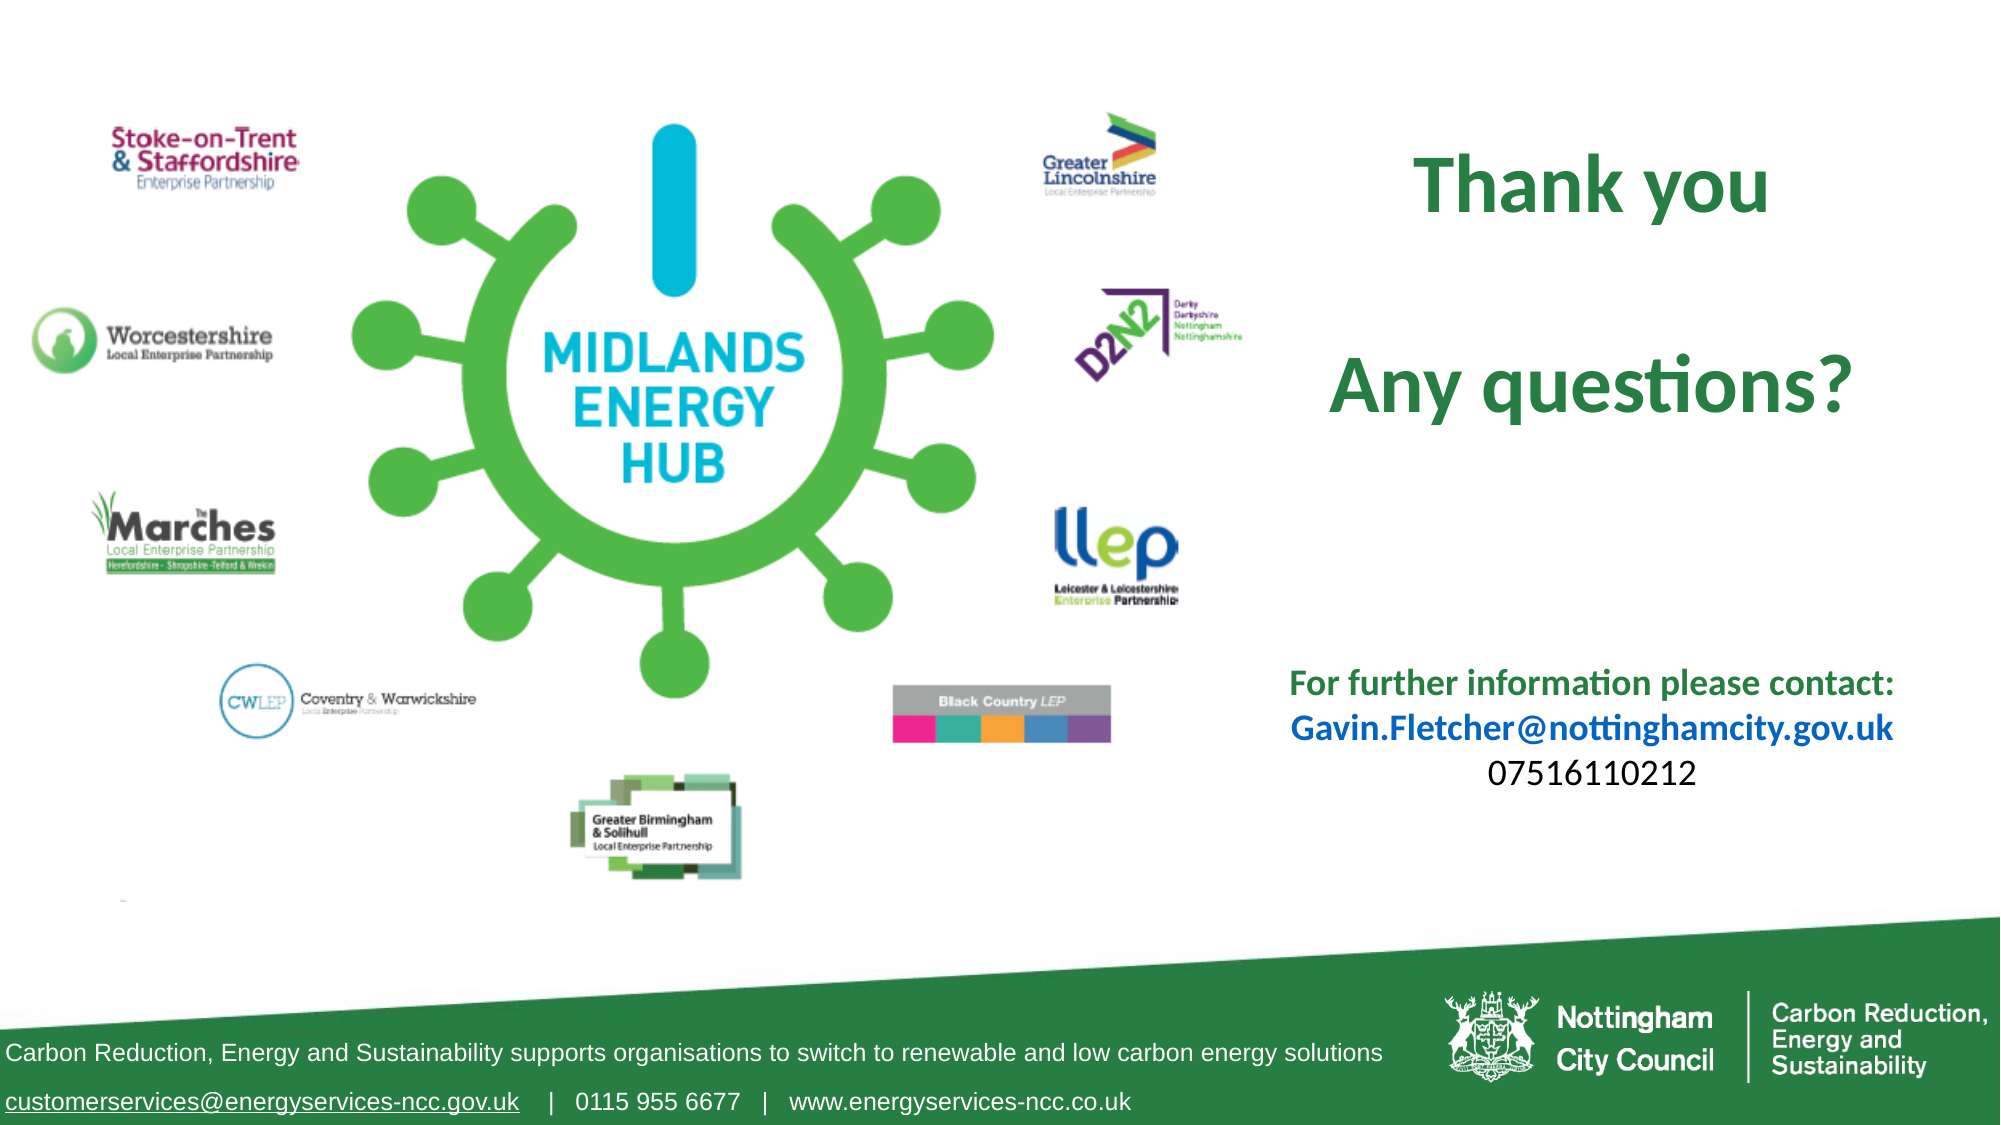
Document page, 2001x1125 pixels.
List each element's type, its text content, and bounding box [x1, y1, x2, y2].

text_box For further information please contact: Gavin.Fletcher@nottinghamcity.gov.uk 07516110212 [1339, 560, 2000, 891]
text_box Thank you Any questions? [1339, 121, 1874, 527]
picture [0, 909, 2000, 1125]
picture [0, 74, 1339, 902]
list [1442, 991, 2000, 1083]
